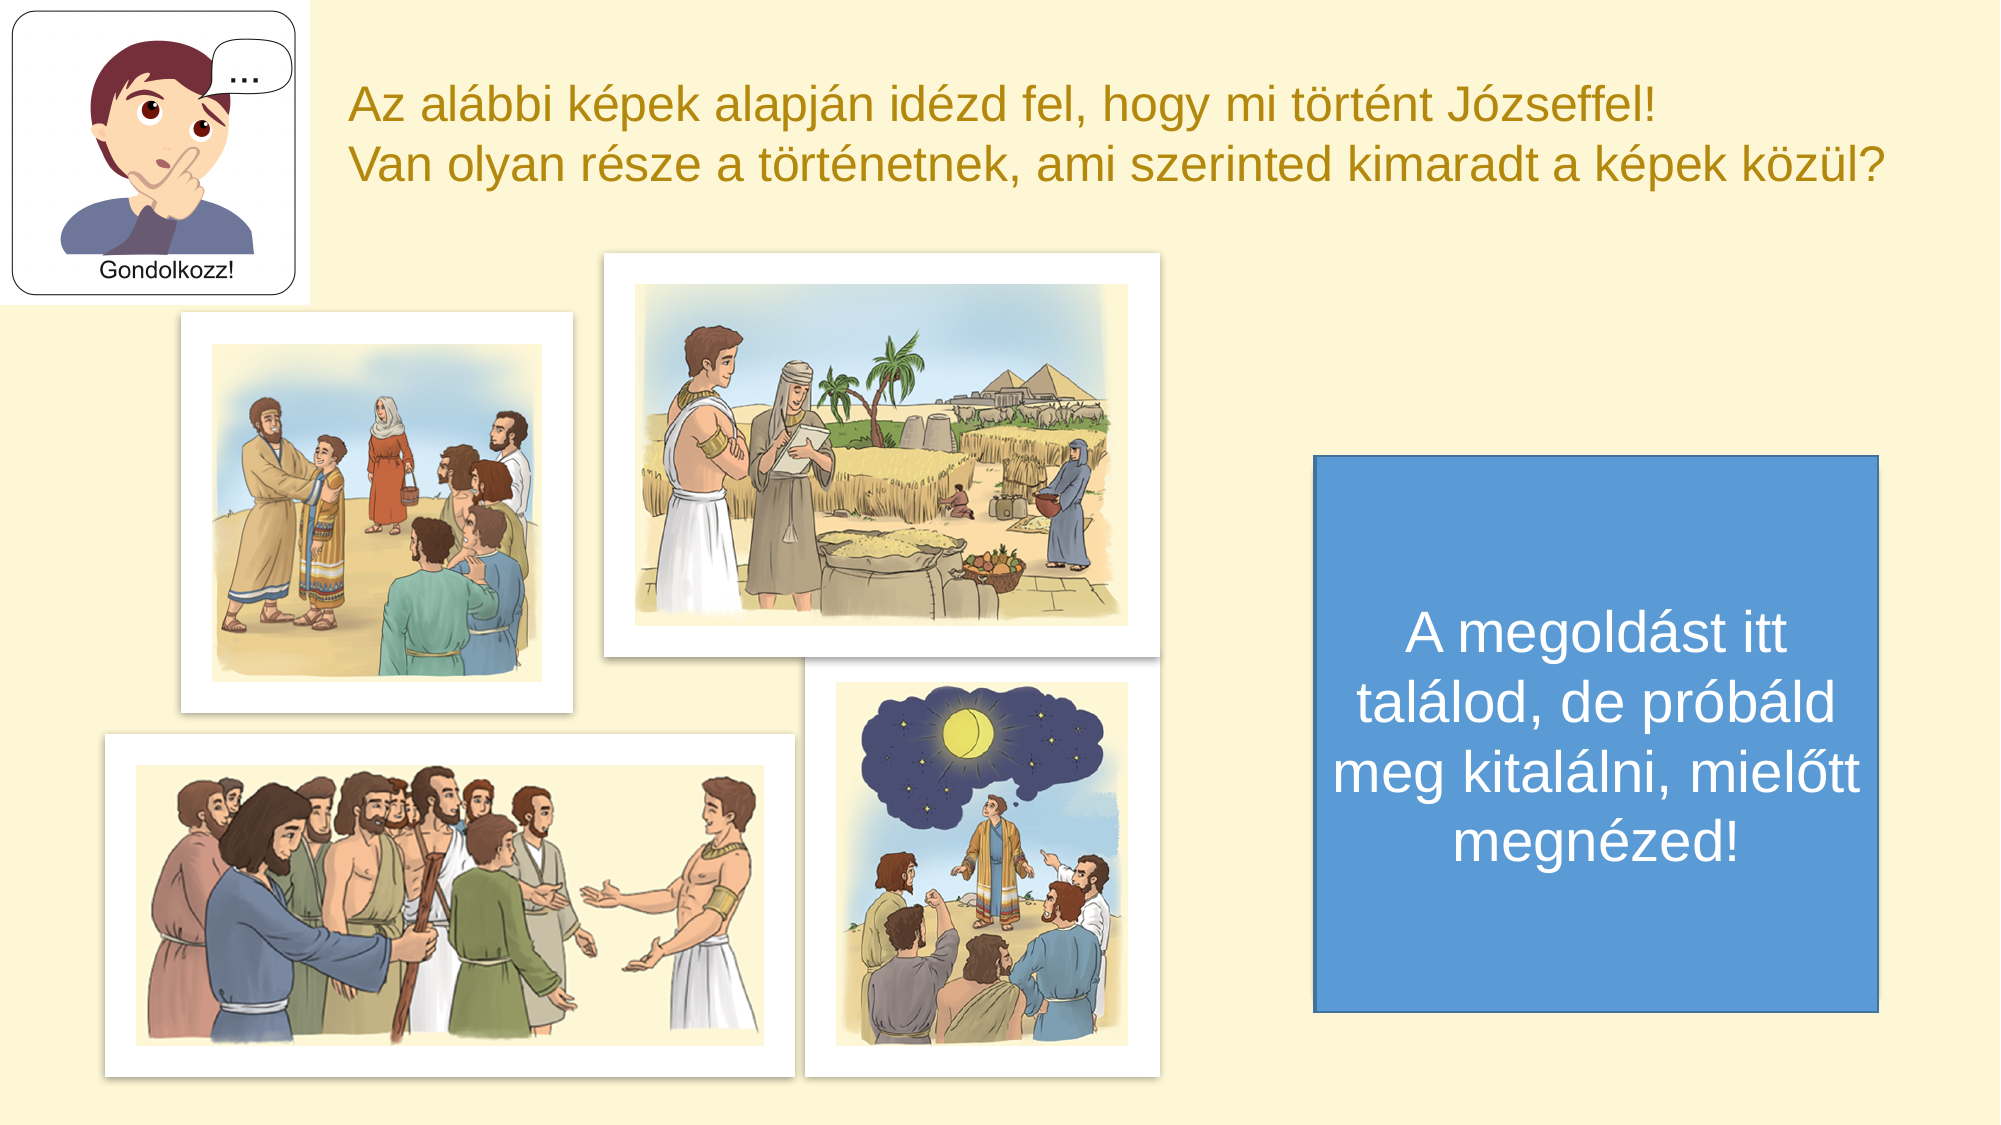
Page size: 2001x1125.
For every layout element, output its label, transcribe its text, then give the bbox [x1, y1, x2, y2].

picture [634, 284, 1129, 627]
picture [212, 343, 542, 682]
picture [0, 0, 310, 305]
picture [1348, 497, 1846, 968]
text_box A megoldást itt találod, de próbáld meg kitalálni, mielőtt megnézed! [1315, 455, 1879, 1013]
text_box Az alábbi képek alapján idézd fel, hogy mi történt Józseffel! Van olyan része a történetnek, ami szerinted kimaradt a képek közül? [333, 64, 1924, 200]
picture [835, 681, 1129, 1046]
picture [136, 764, 764, 1046]
